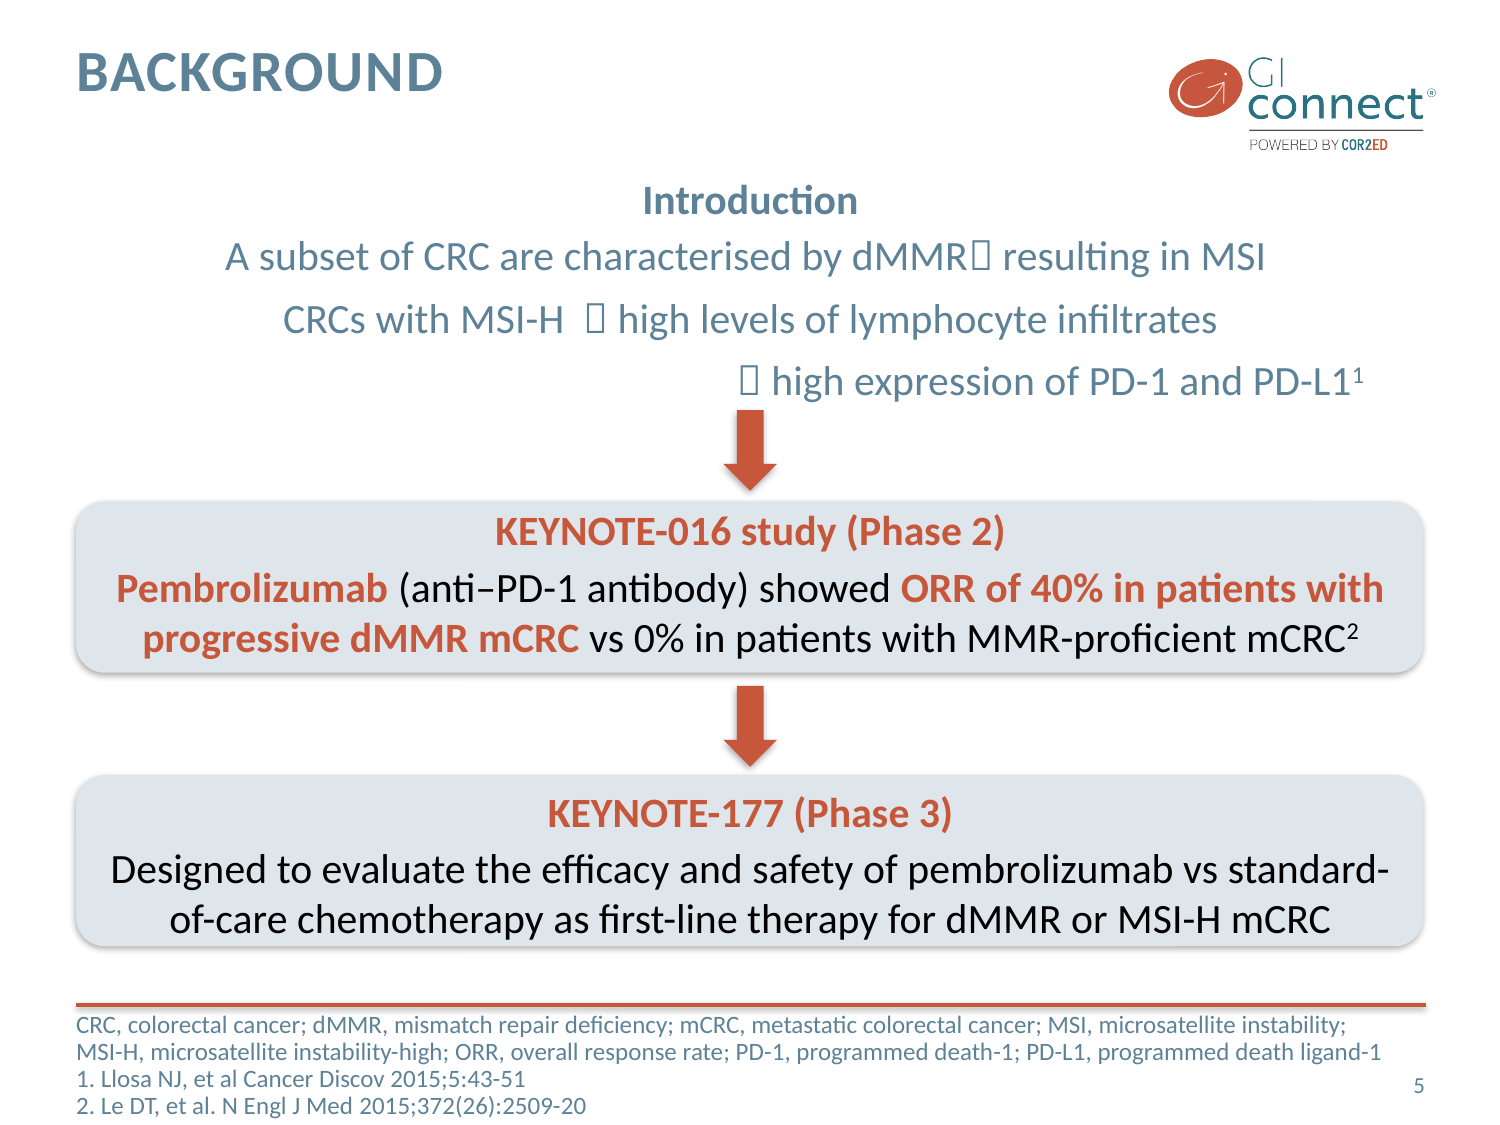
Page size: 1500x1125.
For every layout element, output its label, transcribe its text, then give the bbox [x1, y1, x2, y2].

title backgrounD [76, 40, 1152, 173]
picture [1155, 44, 1449, 163]
text_box [722, 409, 778, 492]
text_box [722, 685, 778, 768]
list Introduction A subset of CRC are characterised by dMMR resulting in MSI CRCs with MSI-H  high levels of lymphocyte infiltrates  high expression of PD-1 and PD-L11 KEYNOTE-016 study (Phase 2) Pembrolizumab (anti–PD-1 antibody) showed ORR of 40% in patients with progressive dMMR mCRC vs 0% in patients with MMR-proficient mCRC2 KEYNOTE-177 (Phase 3) Designed to evaluate the efficacy and safety of pembrolizumab vs standard- of-care chemotherapy as first-line therapy for dMMR or MSI-H mCRC [76, 172, 1425, 988]
list CRC, colorectal cancer; dMMR, mismatch repair deficiency; mCRC, metastatic colorectal cancer; MSI, microsatellite instability; MSI-H, microsatellite instability-high; ORR, overall response rate; PD-1, programmed death-1; PD-L1, programmed death ligand-1 1. Llosa NJ, et al Cancer Discov 2015;5:43-51 2. Le DT, et al. N Engl J Med 2015;372(26):2509-20 [76, 1013, 1425, 1118]
